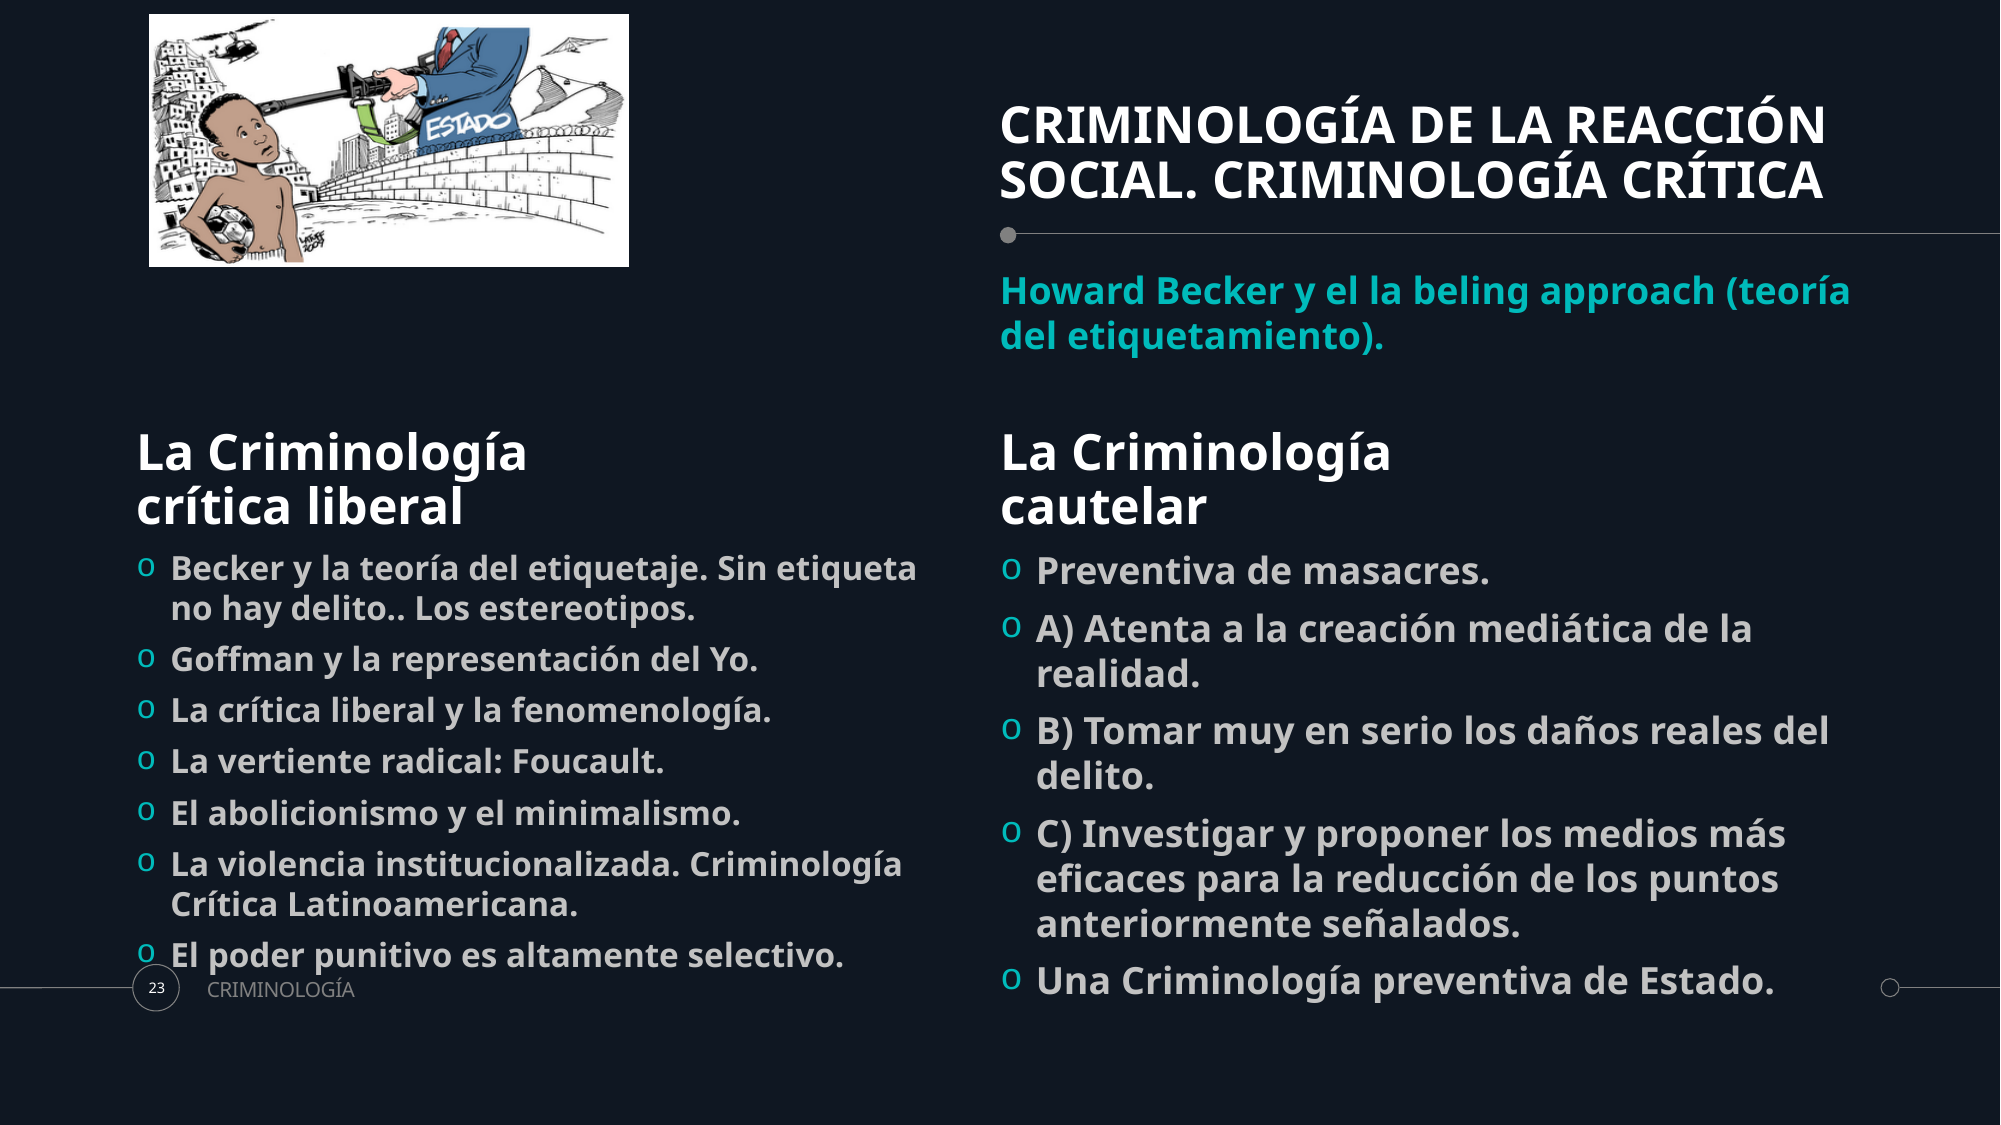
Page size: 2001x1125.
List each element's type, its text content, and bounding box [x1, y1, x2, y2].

list La Criminología crítica liberal [136, 476, 615, 536]
title CRIMINOLOGÍA DE LA REACCIÓN SOCIAL. CRIMINOLOGÍA CRÍTICA [999, 61, 1872, 210]
list Preventiva de masacres. A) Atenta a la creación mediática de la realidad. B) Tomar muy en serio los daños reales del delito. C) Investigar y proponer los medios más eficaces para la reducción de los puntos anteriormente señalados. Una Criminología preventiva de Estado. [1000, 547, 1872, 1014]
footer CRIMINOLOGÍA [191, 964, 671, 1014]
list La Criminología cautelar [1000, 476, 1479, 536]
picture [149, 14, 629, 267]
list Becker y la teoría del etiquetaje. Sin etiqueta no hay delito.. Los estereotipos. Goffman y la representación del Yo. La crítica liberal y la fenomenología. La vertiente radical: Foucault. El abolicionismo y el minimalismo. La violencia institucionalizada. Criminología Crítica Latinoamericana. El poder punitivo es altamente selectivo. [136, 547, 927, 982]
list Howard Becker y el la beling approach (teoría del etiquetamiento). [999, 266, 1869, 428]
slide_number 23 [127, 964, 186, 1014]
